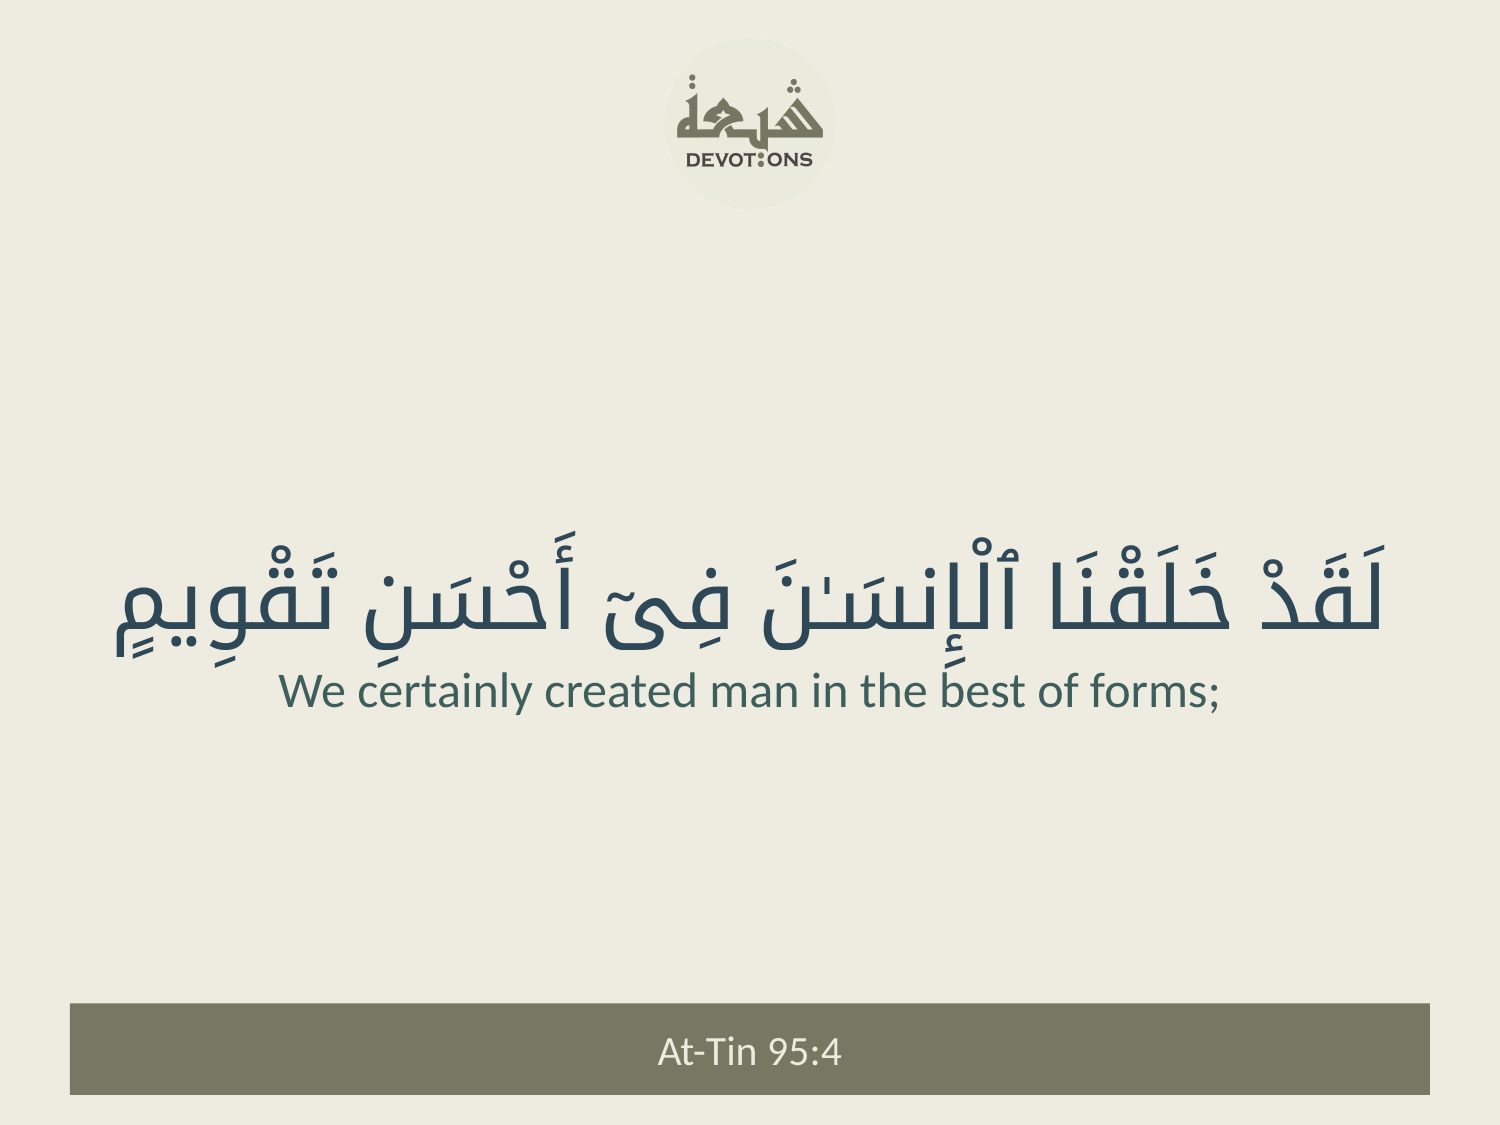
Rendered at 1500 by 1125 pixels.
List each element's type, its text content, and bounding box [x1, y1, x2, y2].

list لَقَدْ خَلَقْنَا ٱلْإِنسَـٰنَ فِىٓ أَحْسَنِ تَقْوِيمٍ We certainly created man in the best of forms; [69, 203, 1430, 1003]
picture [656, 29, 844, 203]
list At-Tin 95:4 [69, 1003, 1430, 1095]
